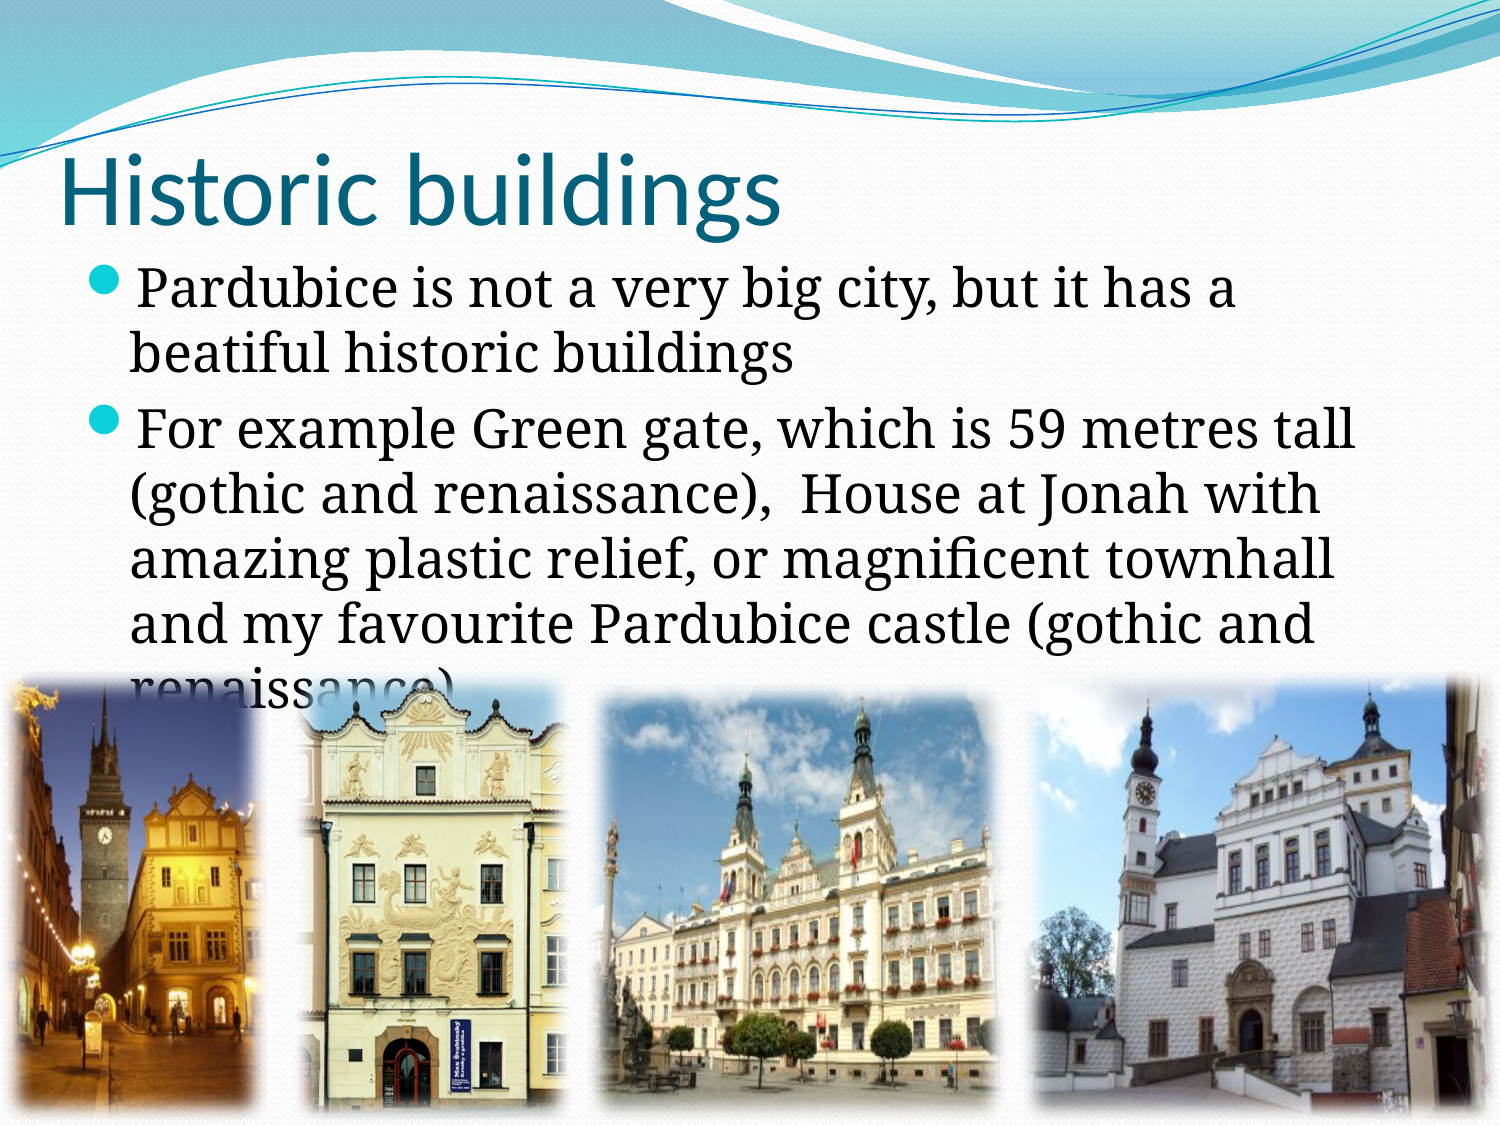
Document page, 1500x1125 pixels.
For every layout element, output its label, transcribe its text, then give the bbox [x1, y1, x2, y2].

picture [0, 667, 270, 1125]
title Historic buildings [58, 58, 1409, 247]
picture [292, 667, 575, 1125]
picture [585, 679, 1008, 1125]
picture [1019, 667, 1499, 1125]
list Pardubice is not a very big city, but it has a beatiful historic buildings For example Green gate, which is 59 metres tall (gothic and renaissance), House at Jonah with amazing plastic relief, or magnificent townhall and my favourite Pardubice castle (gothic and renaissance) [70, 246, 1421, 739]
